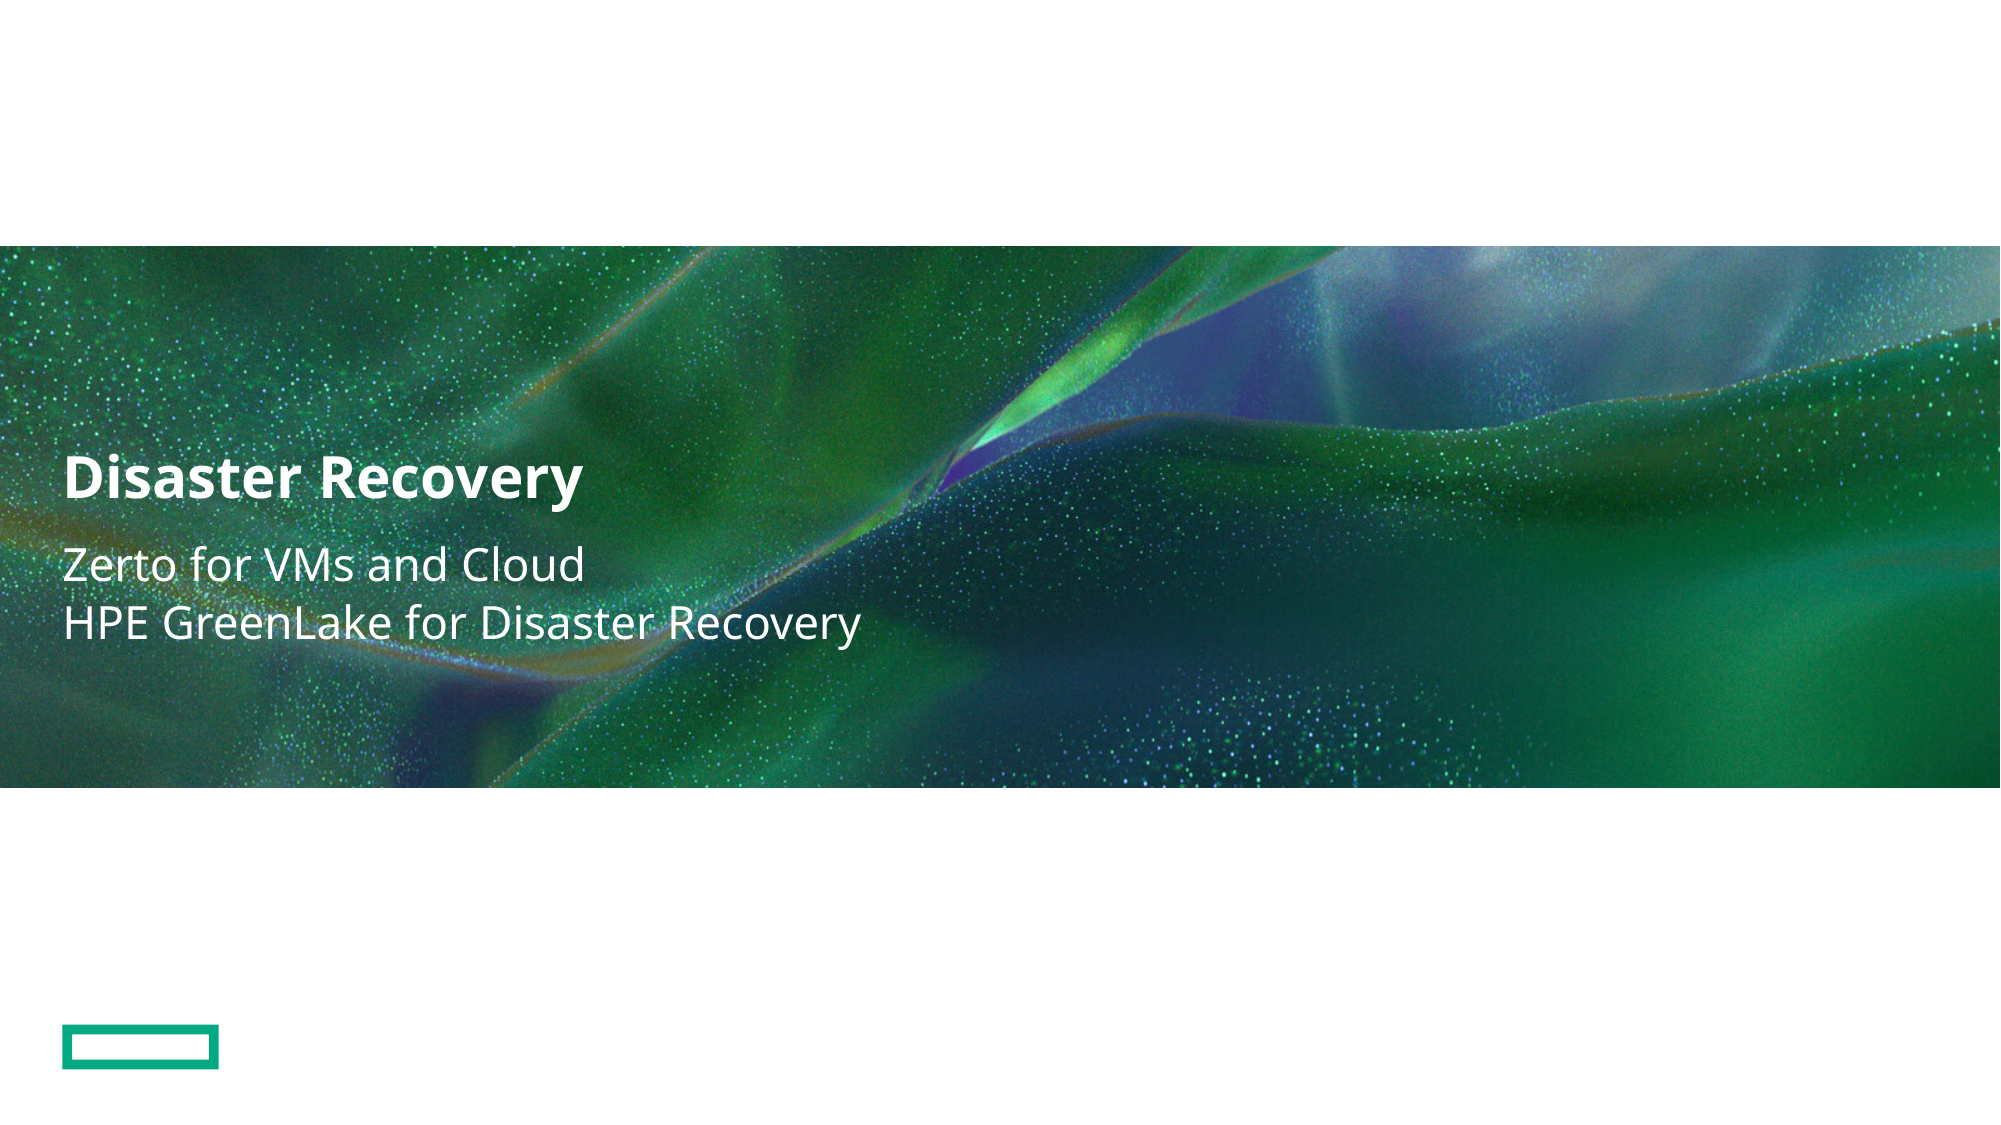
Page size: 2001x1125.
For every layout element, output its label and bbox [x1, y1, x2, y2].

picture [0, 246, 2000, 788]
